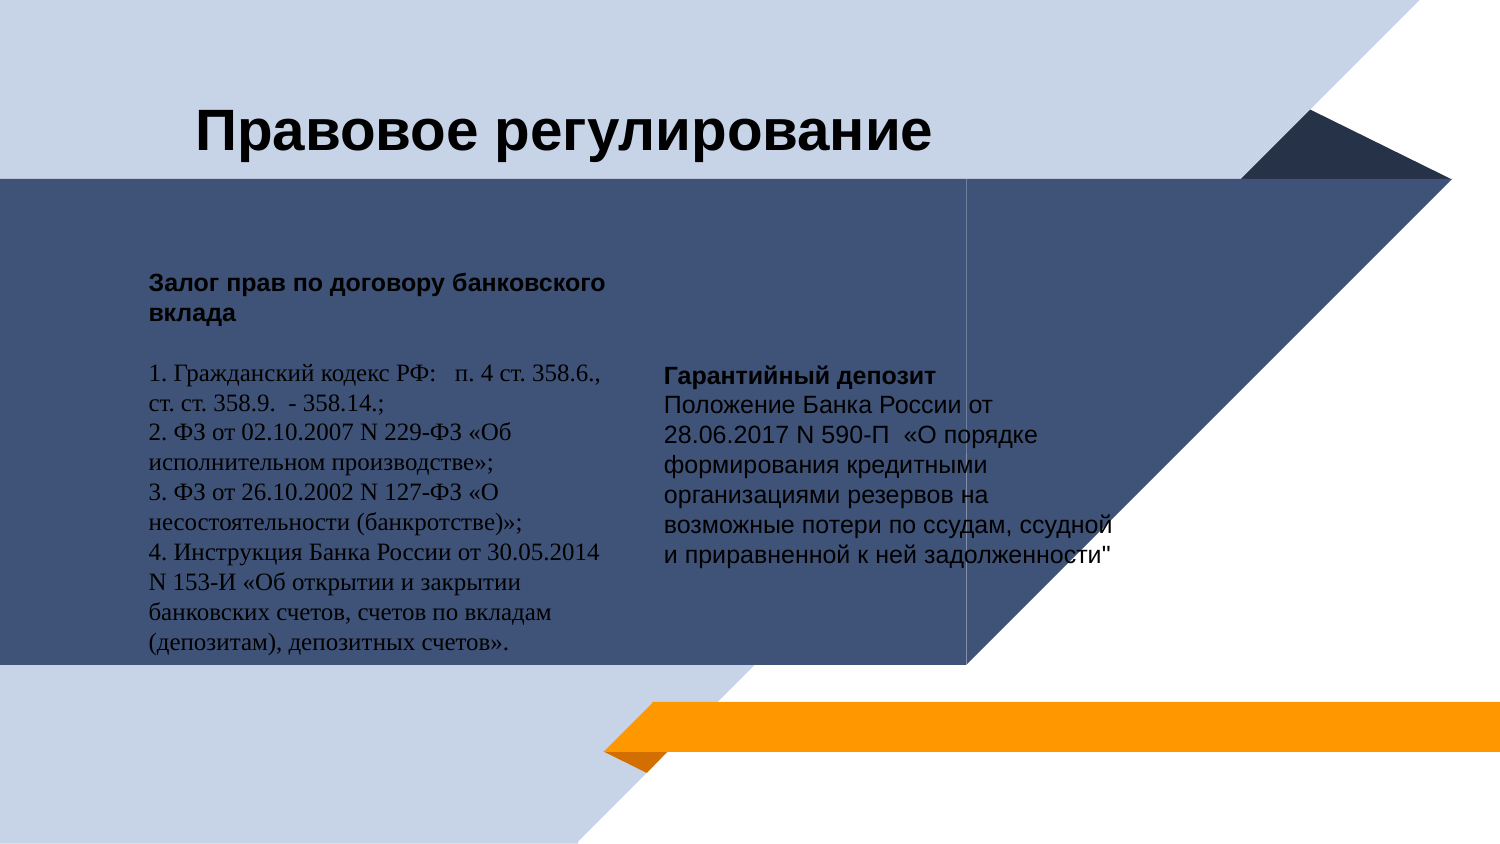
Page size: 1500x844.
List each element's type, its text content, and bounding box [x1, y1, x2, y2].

title Правовое регулирование [133, 64, 997, 191]
list Залог прав по договору банковского вклада 1. Гражданский кодекс РФ: п. 4 ст. 358.6., ст. ст. 358.9. - 358.14.; 2. ФЗ от 02.10.2007 N 229-ФЗ «Об исполнительном производстве»; 3. ФЗ от 26.10.2002 N 127-ФЗ «О несостоятельности (банкротстве)»; 4. Инструкция Банка России от 30.05.2014 N 153-И «Об открытии и закрытии банковских счетов, счетов по вкладам (депозитам), депозитных счетов». [133, 217, 625, 735]
list Гарантийный депозит Положение Банка России от 28.06.2017 N 590-П «О порядке формирования кредитными организациями резервов на возможные потери по ссудам, ссудной и приравненной к ней задолженности" [648, 220, 1140, 738]
